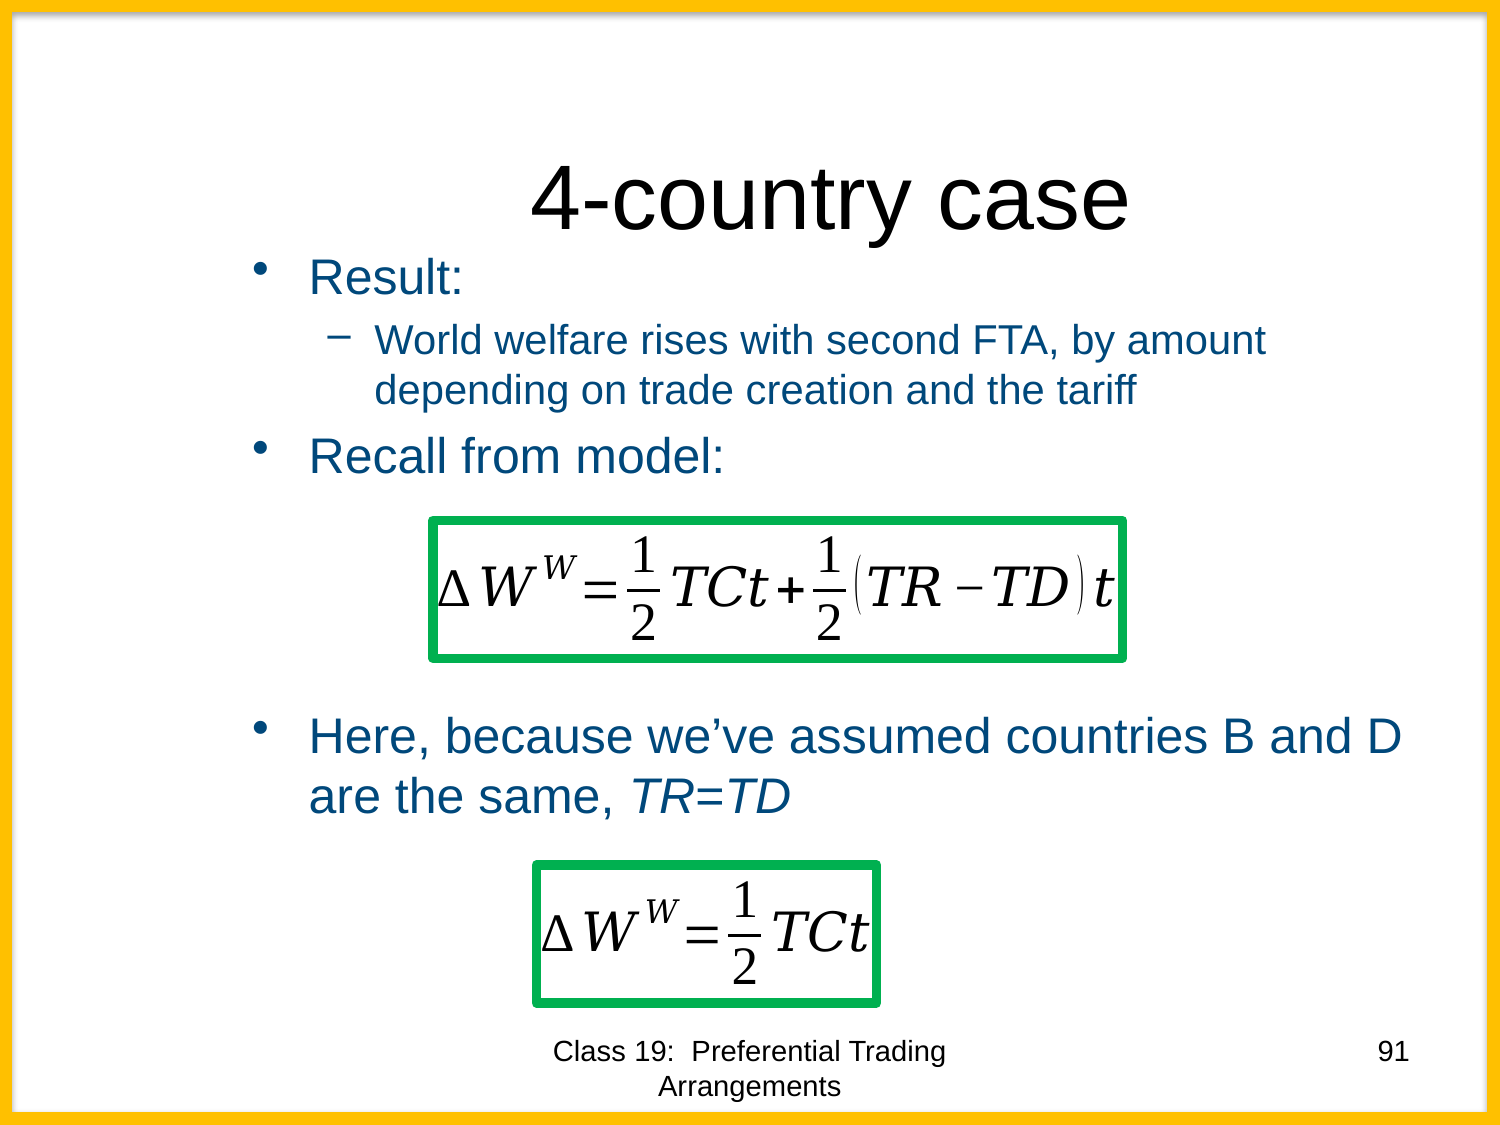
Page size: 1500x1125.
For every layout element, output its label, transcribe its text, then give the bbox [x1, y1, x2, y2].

footer Class 19: Preferential Trading Arrangements [512, 1024, 988, 1103]
list Result: World welfare rises with second FTA, by amount depending on trade creation and the tariff Recall from model: Here, because we’ve assumed countries B and D are the same, TR=TD [237, 237, 1426, 1067]
text_box [0, 0, 1500, 1125]
